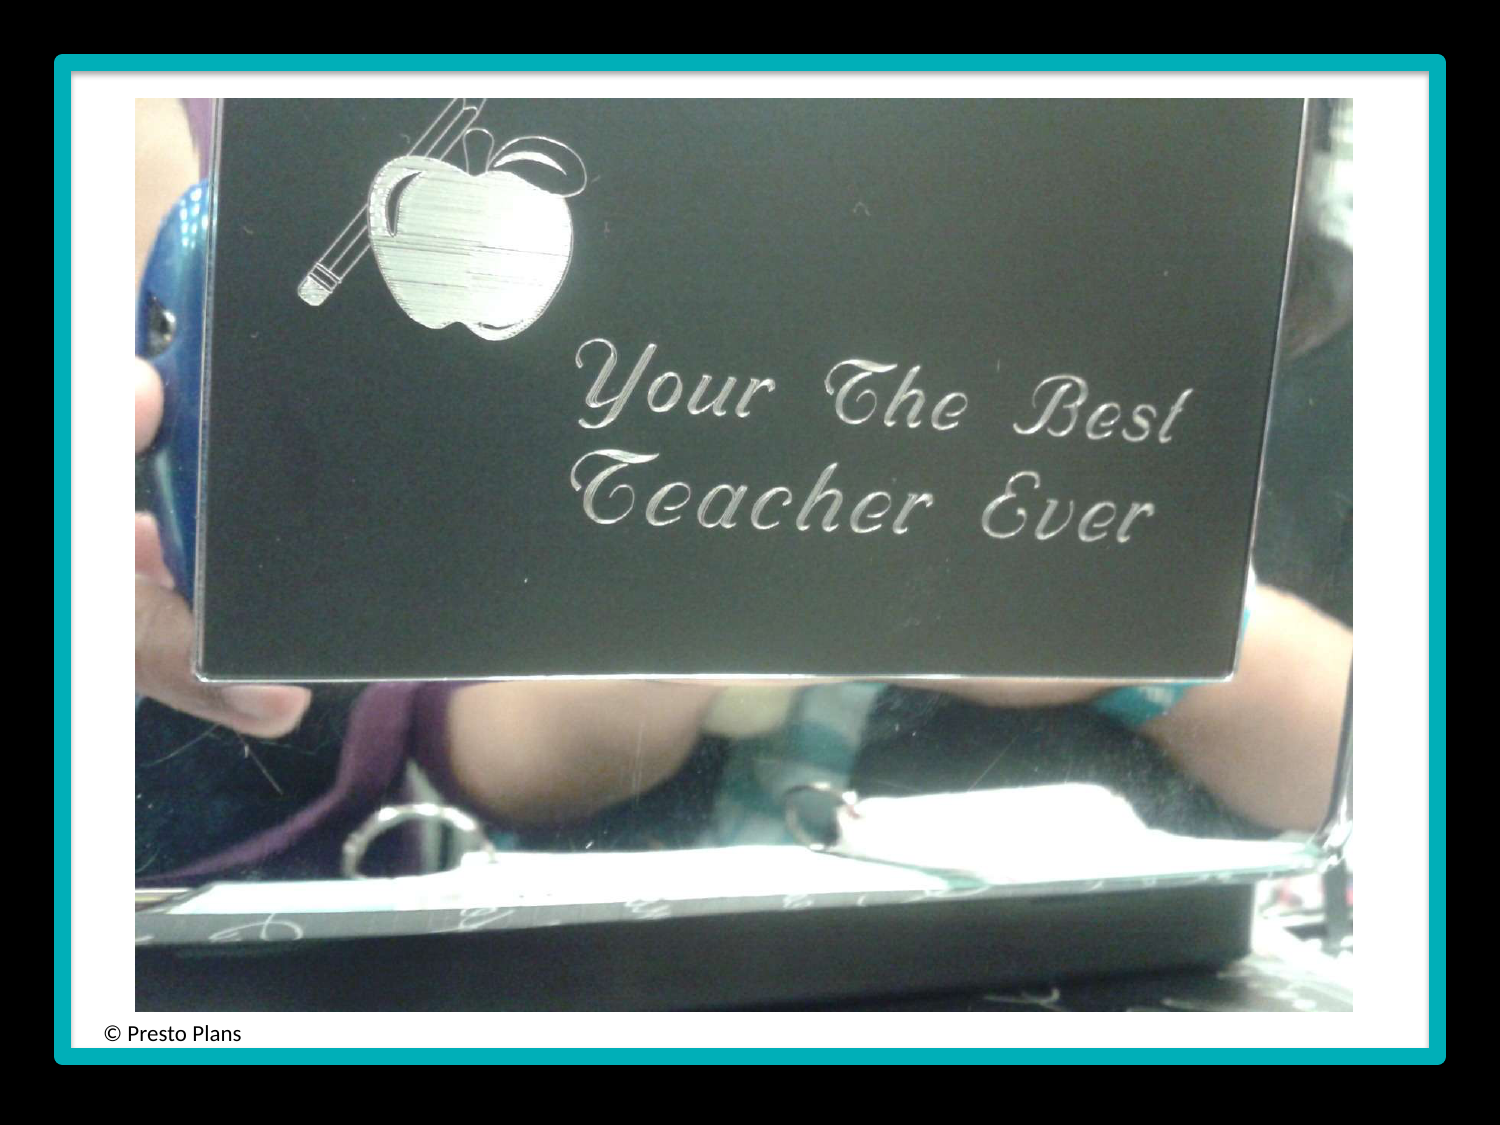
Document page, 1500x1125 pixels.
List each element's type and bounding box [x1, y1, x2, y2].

text_box [24, 24, 1476, 1101]
